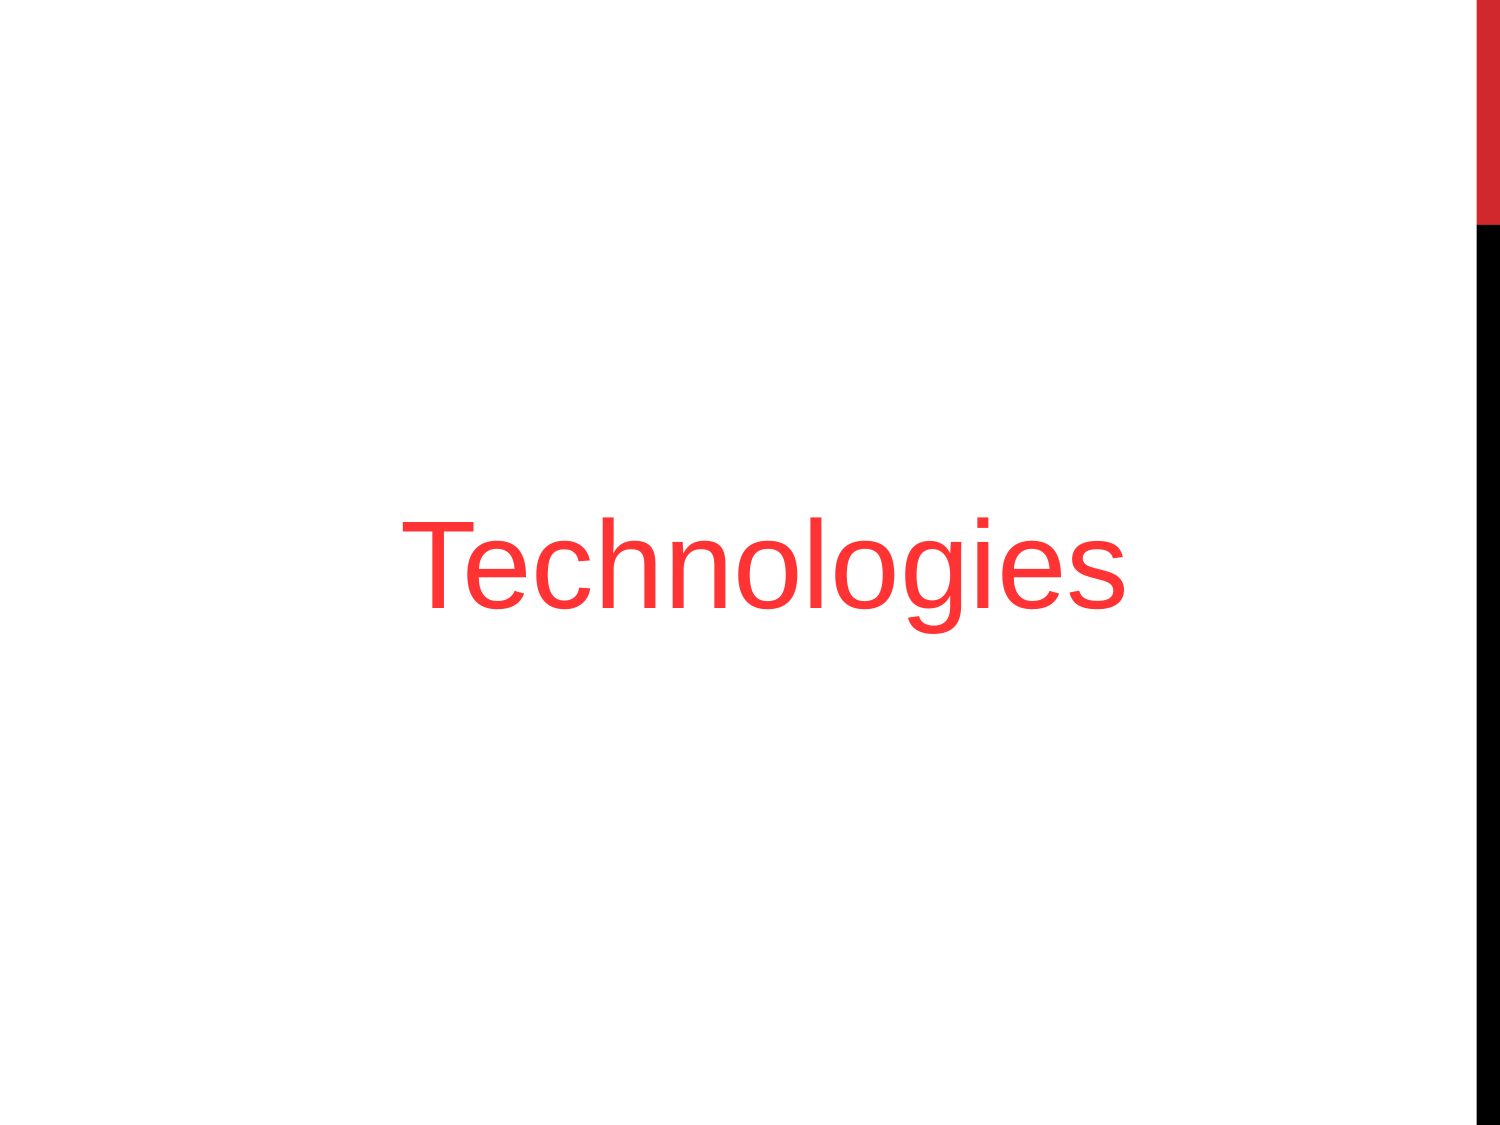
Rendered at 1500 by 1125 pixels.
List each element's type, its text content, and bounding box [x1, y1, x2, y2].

text_box Technologies [90, 464, 1440, 653]
